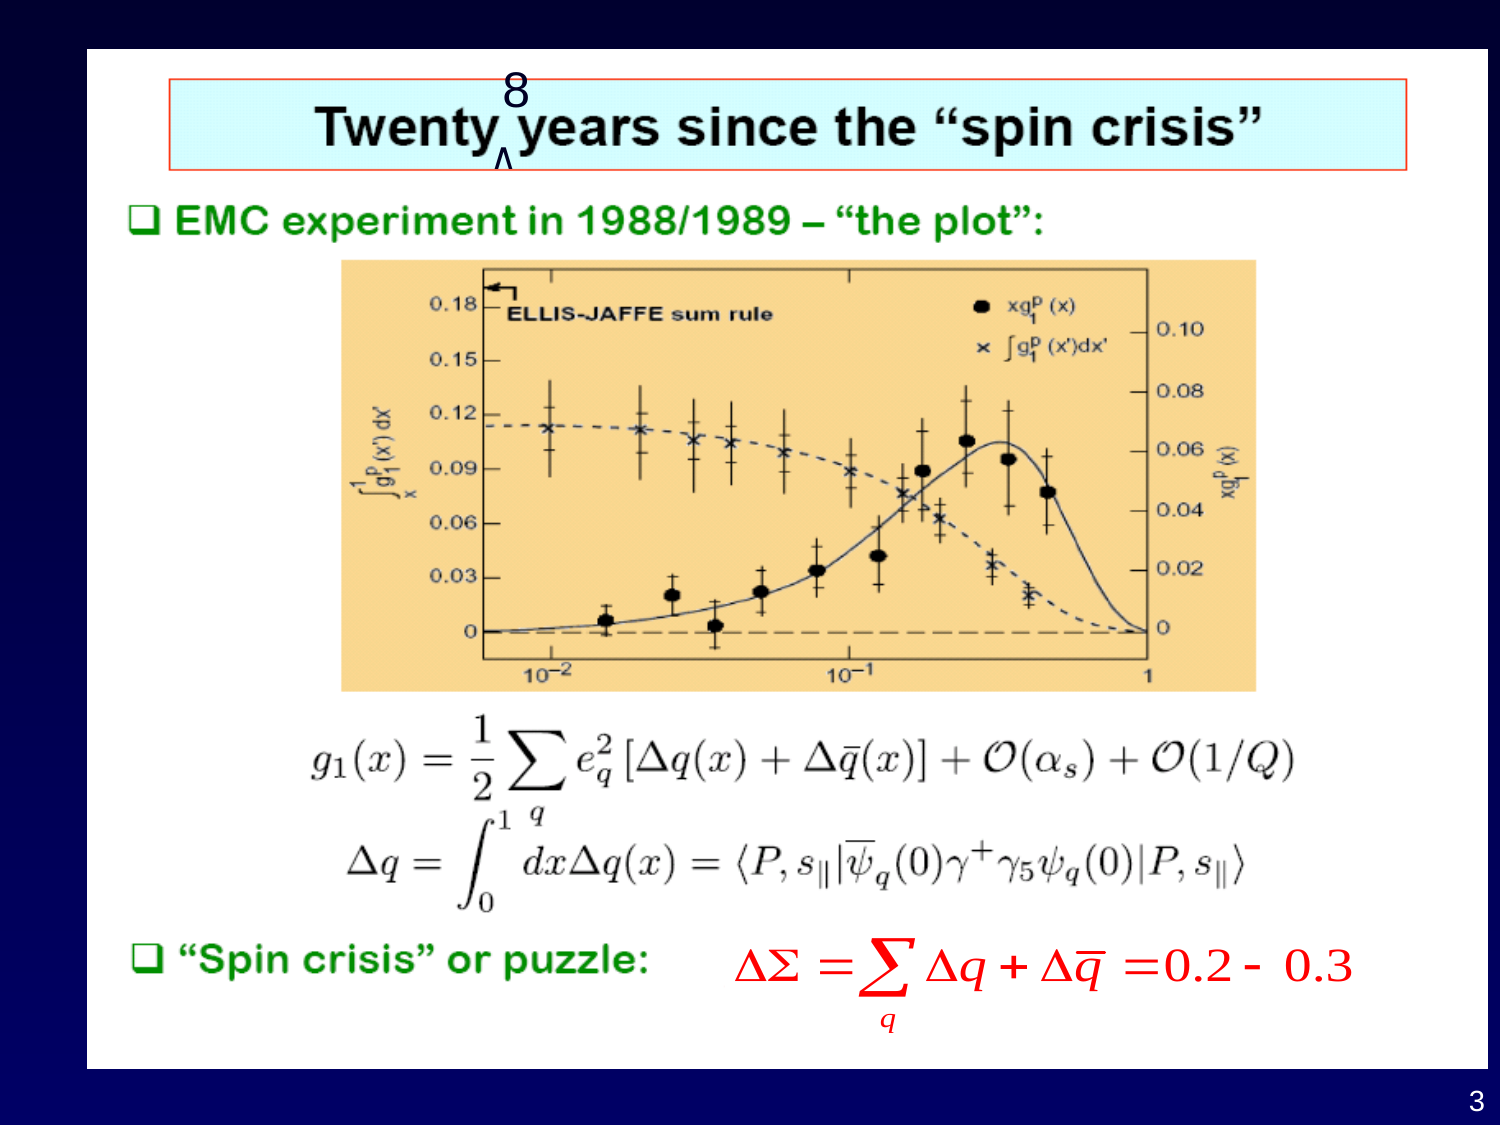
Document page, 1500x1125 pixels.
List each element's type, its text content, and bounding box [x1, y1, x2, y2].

picture [87, 49, 1488, 1069]
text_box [724, 929, 1363, 1042]
slide_number 3 [1149, 1046, 1500, 1125]
